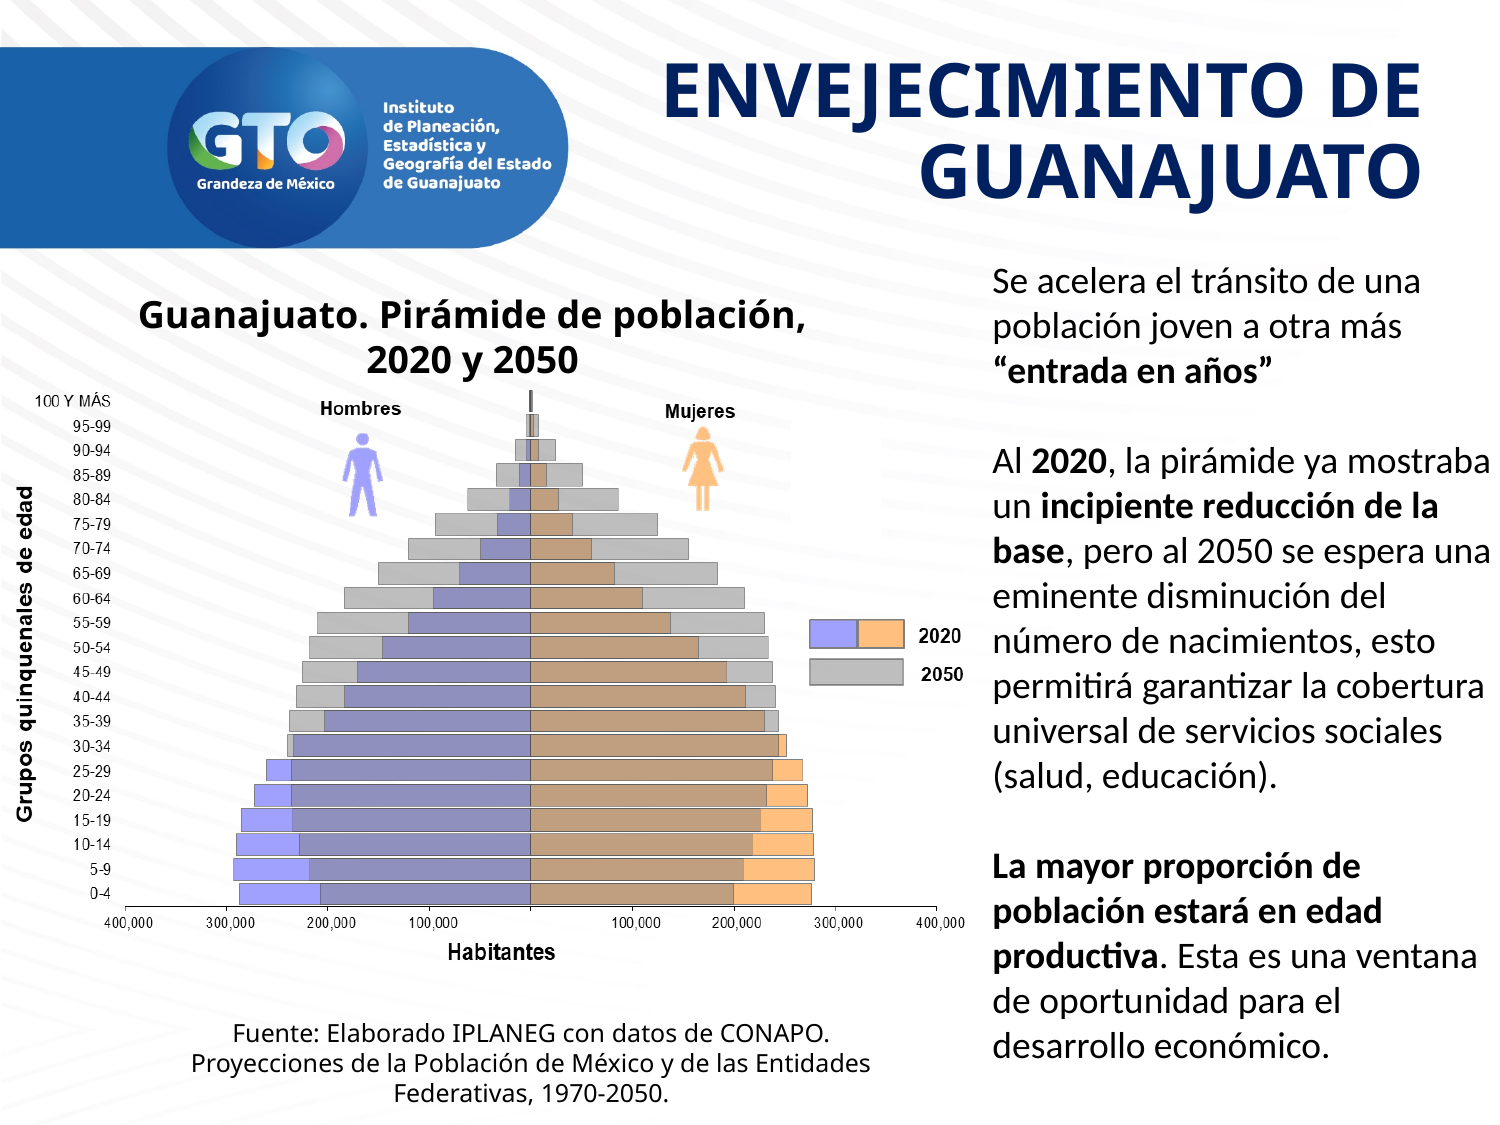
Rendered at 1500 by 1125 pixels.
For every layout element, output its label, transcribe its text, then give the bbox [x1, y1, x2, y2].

title ENVEJECIMIENTO DE GUANAJUATO [638, 24, 1442, 243]
picture [0, 0, 1500, 1125]
text_box Se acelera el tránsito de una población joven a otra más “entrada en años” Al 2020, la pirámide ya mostraba un incipiente reducción de la base, pero al 2050 se espera una eminente disminución del número de nacimientos, esto permitirá garantizar la cobertura universal de servicios sociales (salud, educación). La mayor proporción de población estará en edad productiva. Esta es una ventana de oportunidad para el desarrollo económico. [985, 248, 1500, 1074]
text_box Guanajuato. Pirámide de población, 2020 y 2050 [97, 283, 848, 380]
text_box Fuente: Elaborado IPLANEG con datos de CONAPO. Proyecciones de la Población de México y de las Entidades Federativas, 1970-2050. [156, 1009, 907, 1115]
